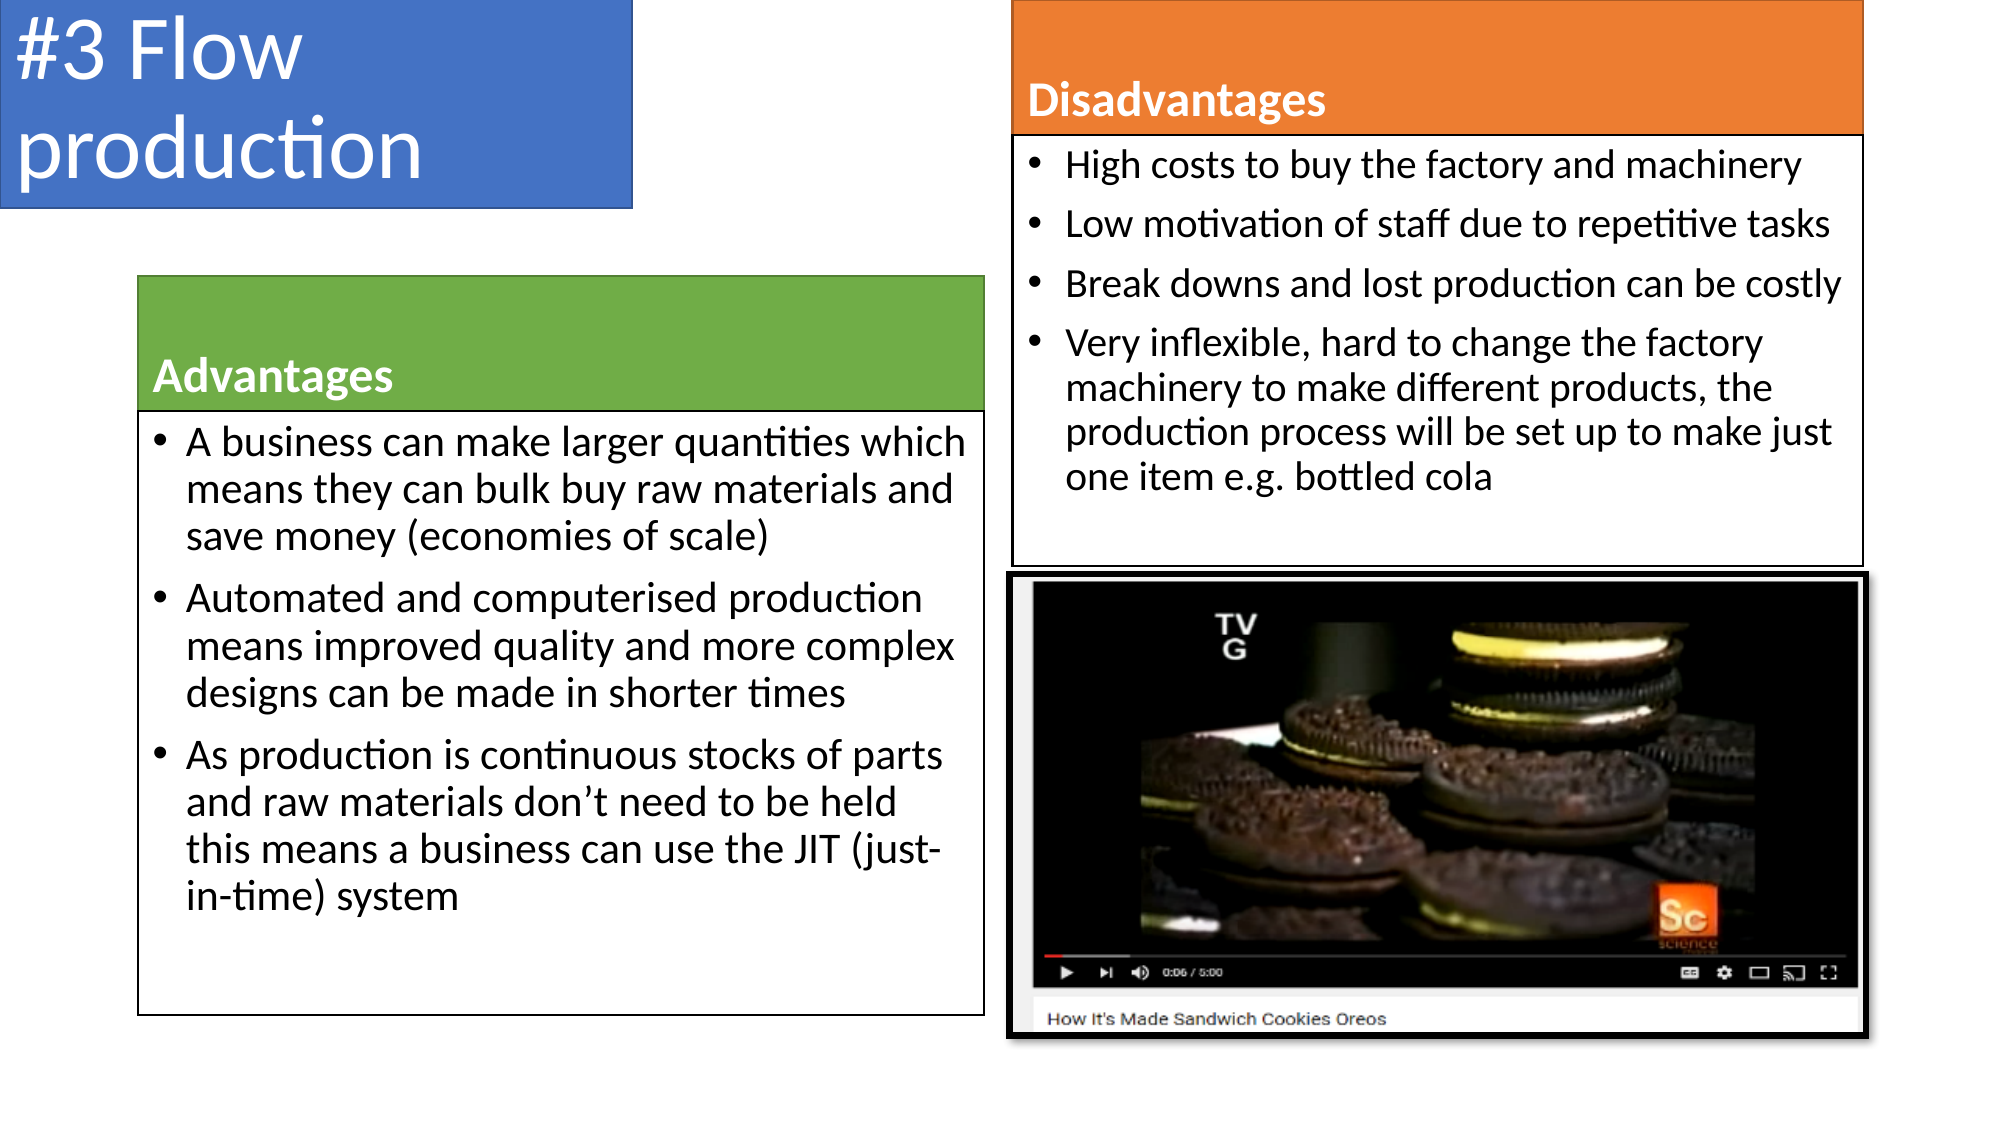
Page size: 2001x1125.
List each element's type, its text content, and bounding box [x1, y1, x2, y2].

picture [1012, 577, 1863, 1033]
title #3 Flow production [0, 0, 633, 209]
list Disadvantages [1011, 0, 1864, 134]
list High costs to buy the factory and machinery Low motivation of staff due to repetitive tasks Break downs and lost production can be costly Very inflexible, hard to change the factory machinery to make different products, the production process will be set up to make just one item e.g. bottled cola [1011, 134, 1864, 567]
list Advantages [137, 275, 985, 410]
list A business can make larger quantities which means they can bulk buy raw materials and save money (economies of scale) Automated and computerised production means improved quality and more complex designs can be made in shorter times As production is continuous stocks of parts and raw materials don’t need to be held this means a business can use the JIT (just-in-time) system [137, 410, 985, 1016]
